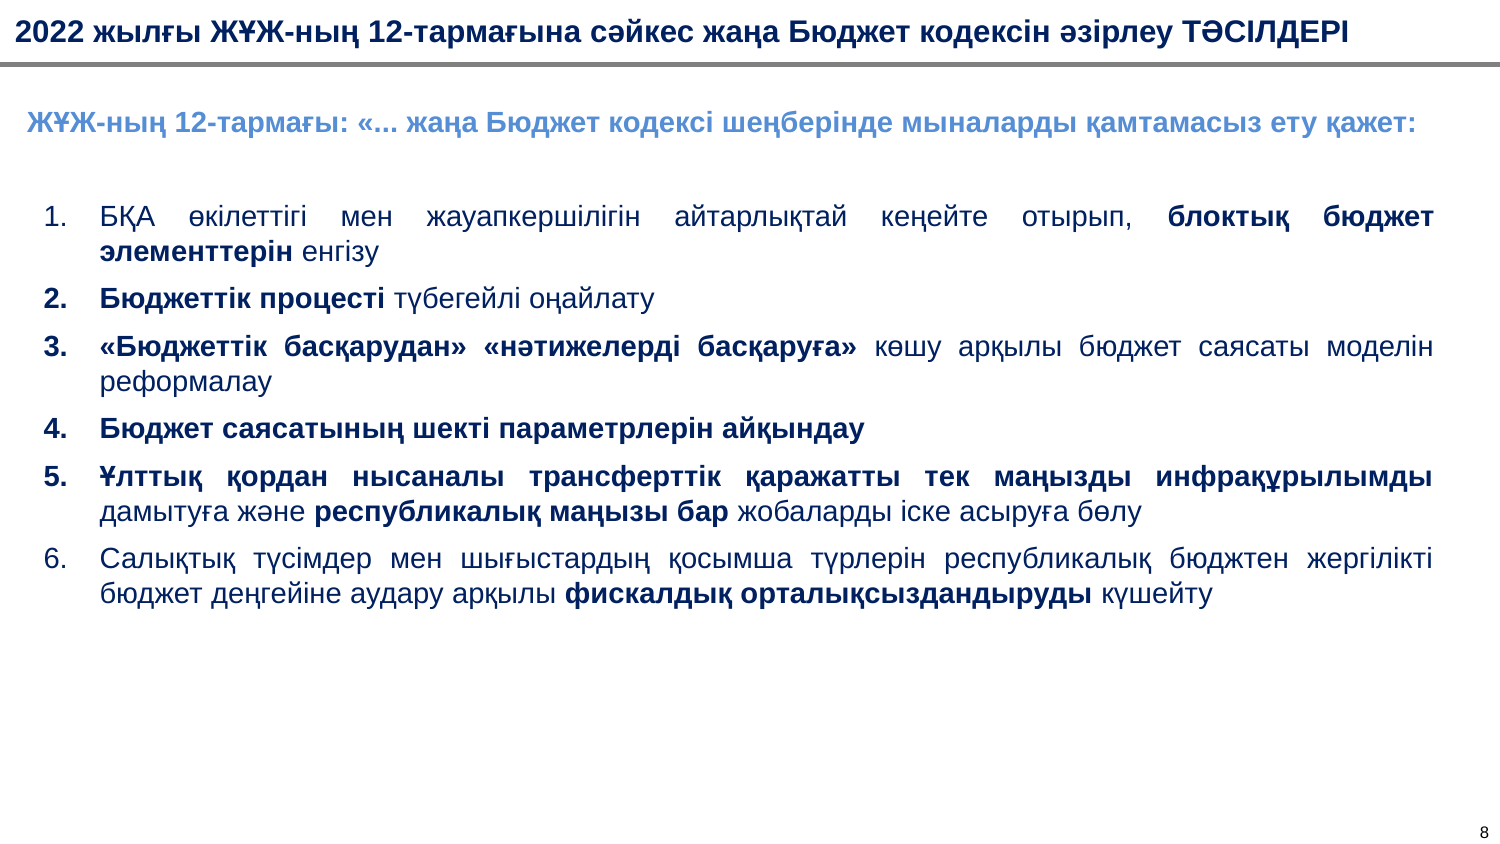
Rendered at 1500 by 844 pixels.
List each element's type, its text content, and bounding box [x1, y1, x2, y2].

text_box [12, 95, 1450, 622]
text_box 2022 жылғы ЖҰЖ-ның 12-тармағына сәйкес жаңа Бюджет кодексін әзірлеу ТӘСІЛДЕРІ [0, 4, 1428, 57]
